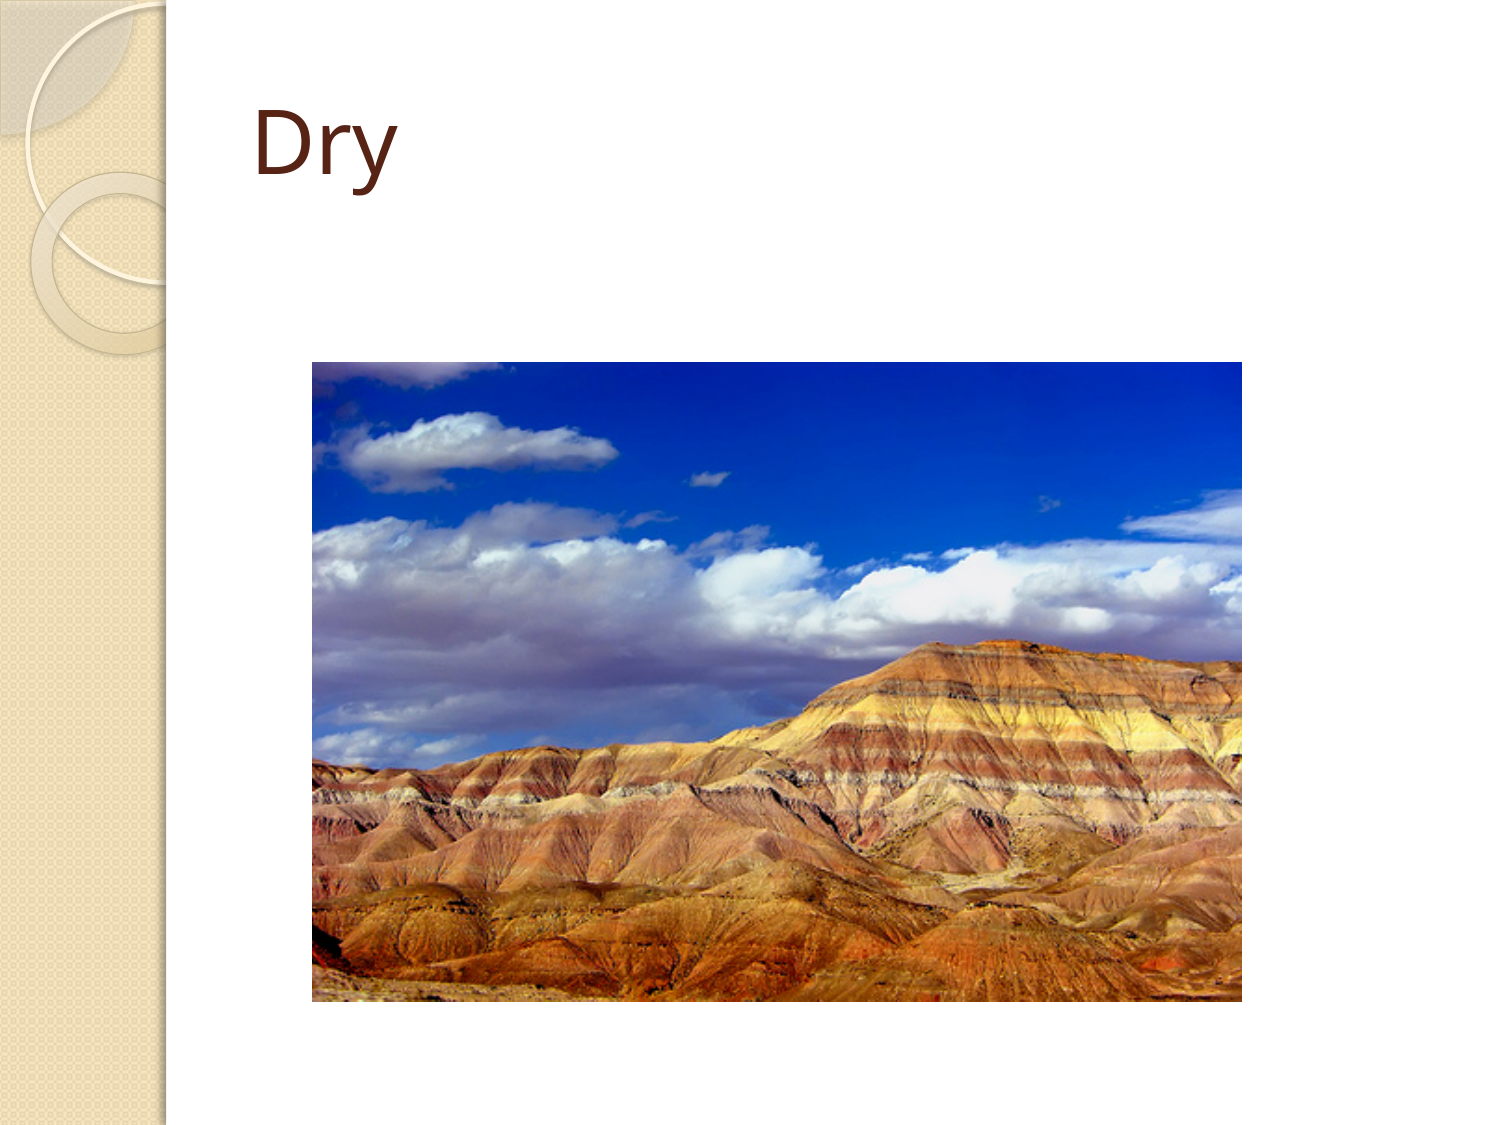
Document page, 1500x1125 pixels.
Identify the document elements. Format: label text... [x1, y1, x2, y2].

title Dry [235, 45, 1466, 233]
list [312, 362, 1242, 1002]
